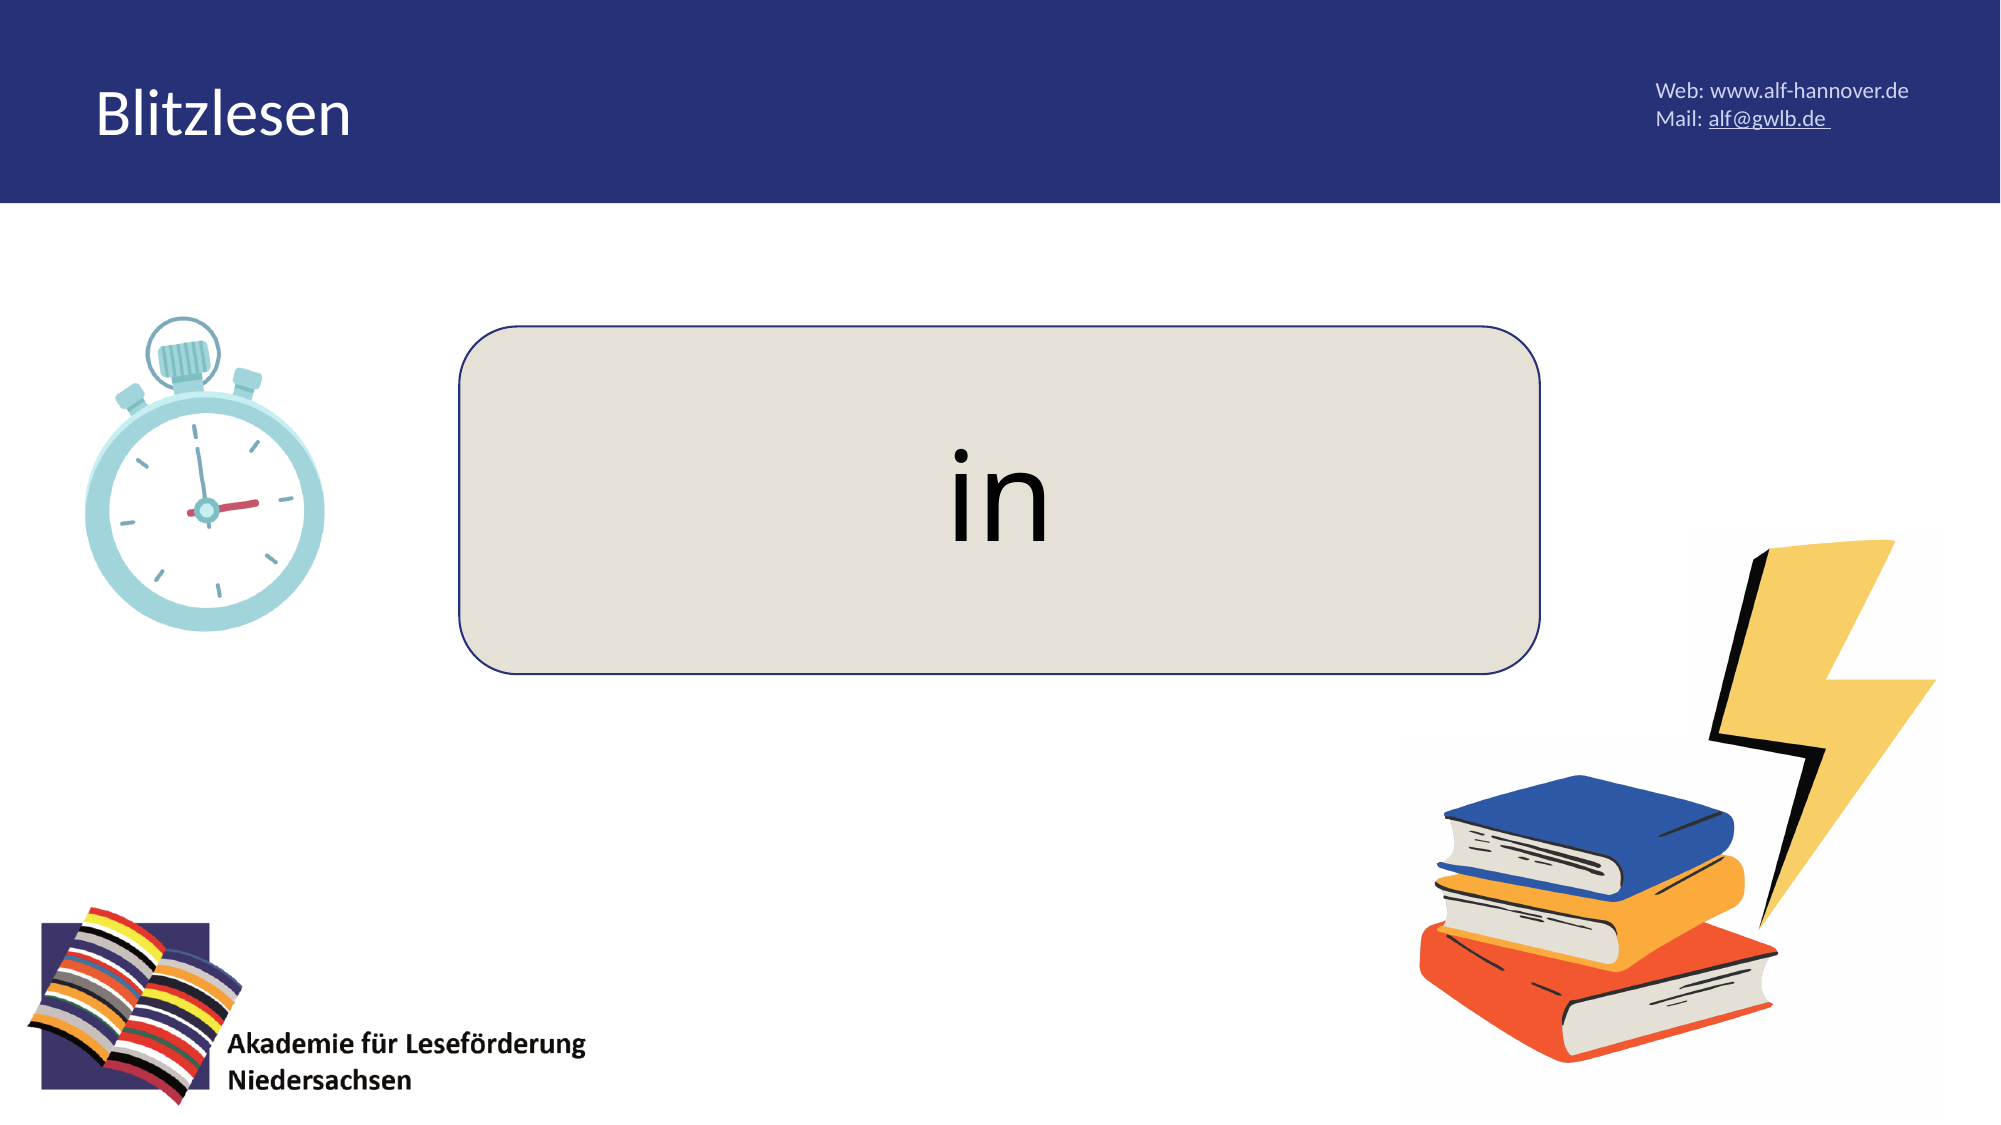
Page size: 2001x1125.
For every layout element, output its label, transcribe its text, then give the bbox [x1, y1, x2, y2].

picture [27, 907, 587, 1106]
picture [14, 255, 403, 666]
title in [362, 184, 1638, 576]
picture [1402, 530, 1945, 1118]
